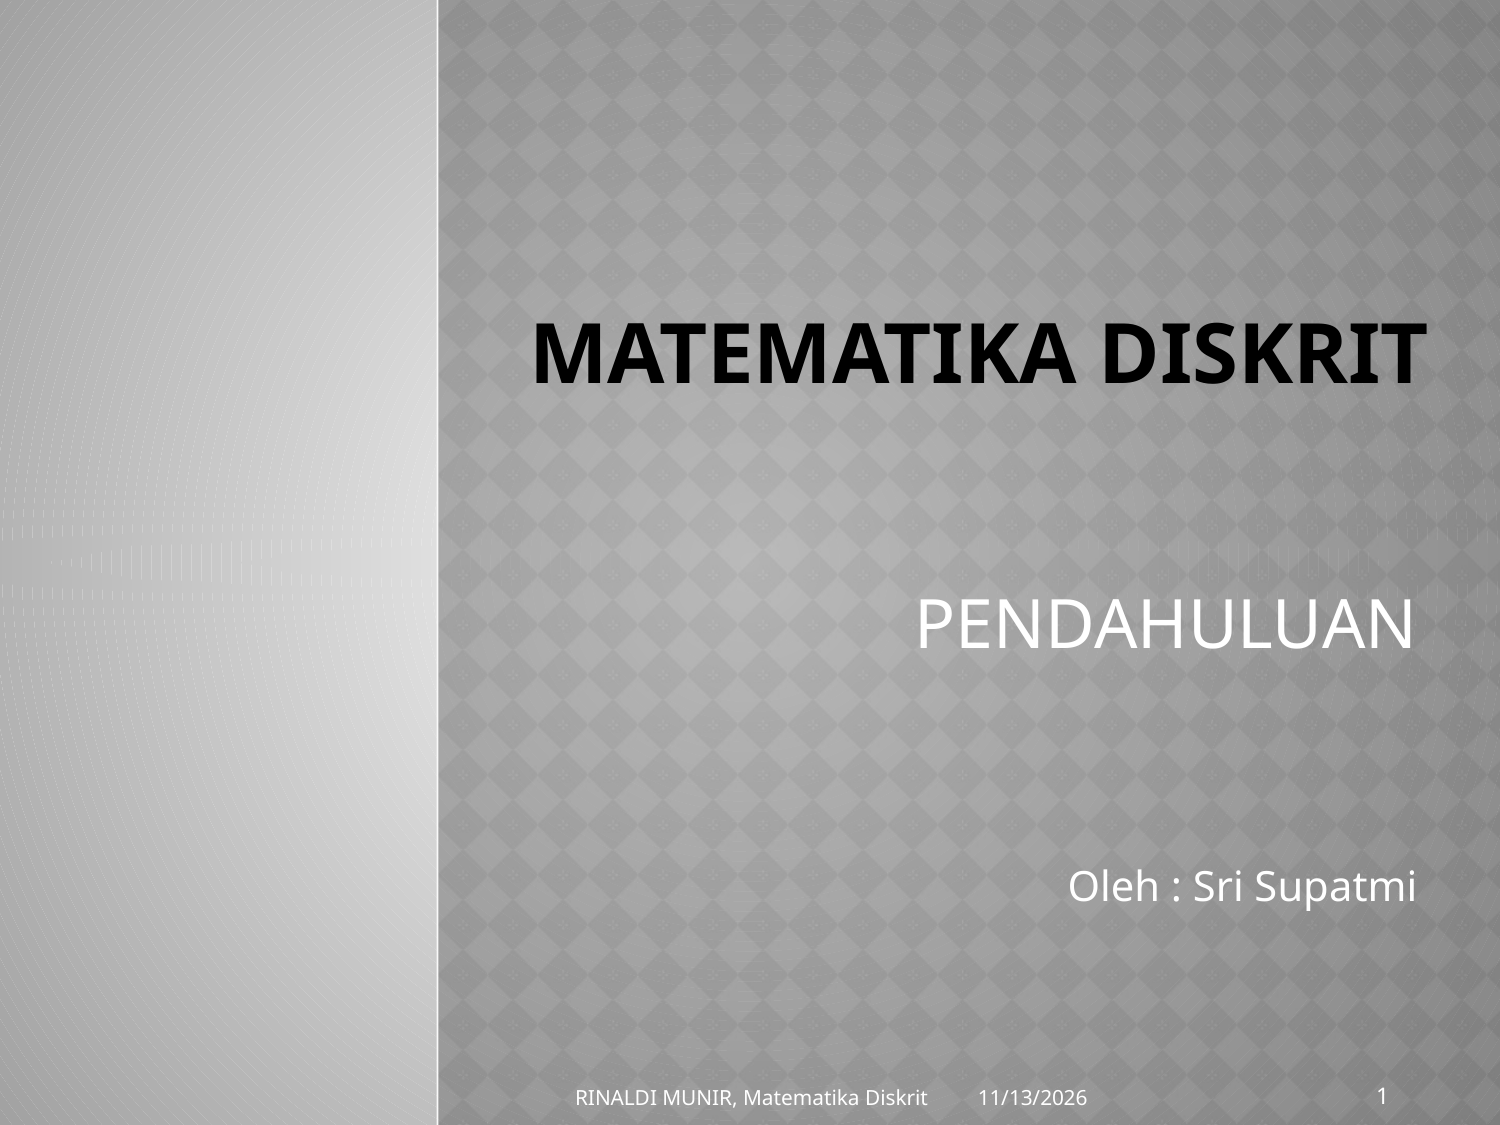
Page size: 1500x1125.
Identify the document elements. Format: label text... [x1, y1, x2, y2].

title Matematika Diskrit [487, 87, 1438, 400]
slide_number 1 [1292, 1075, 1390, 1113]
footer RINALDI MUNIR, Matematika Diskrit [462, 1075, 943, 1114]
subtitle PENDAHULUAN Oleh : Sri Supatmi [550, 580, 1425, 913]
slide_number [963, 1075, 1292, 1113]
